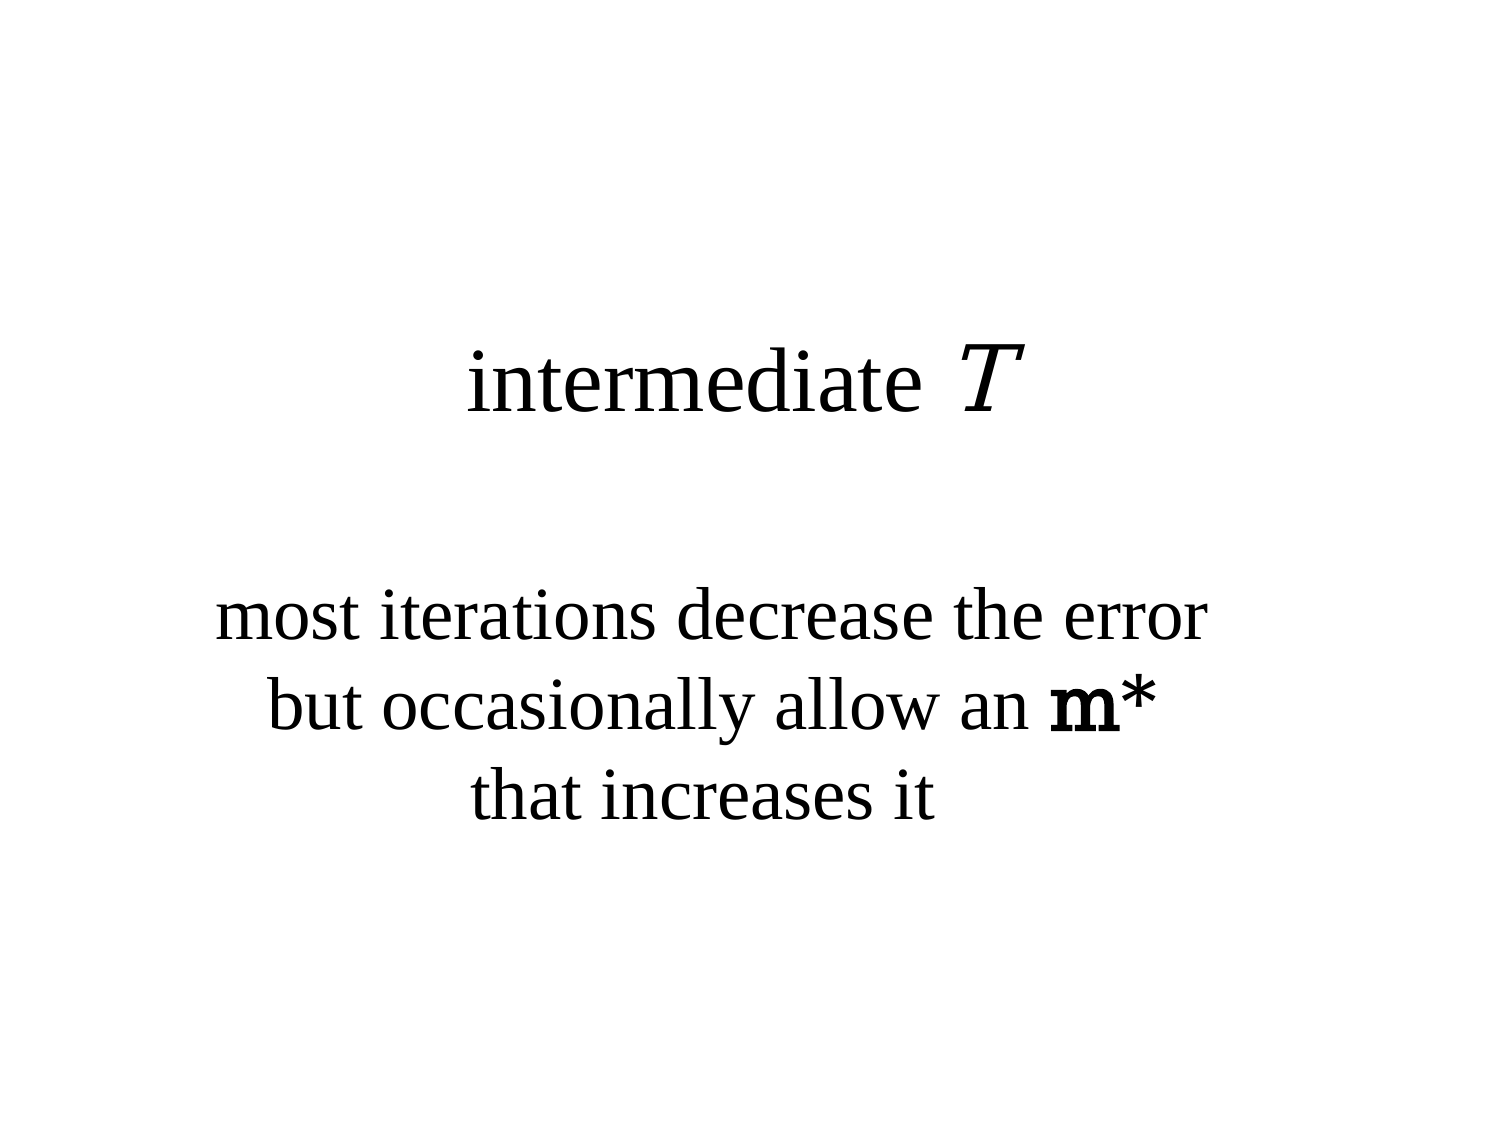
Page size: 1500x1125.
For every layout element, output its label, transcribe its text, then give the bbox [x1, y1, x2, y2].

text_box intermediate T [62, 287, 1413, 463]
text_box most iterations decrease the error but occasionally allow an m* that increases it [37, 612, 1388, 788]
